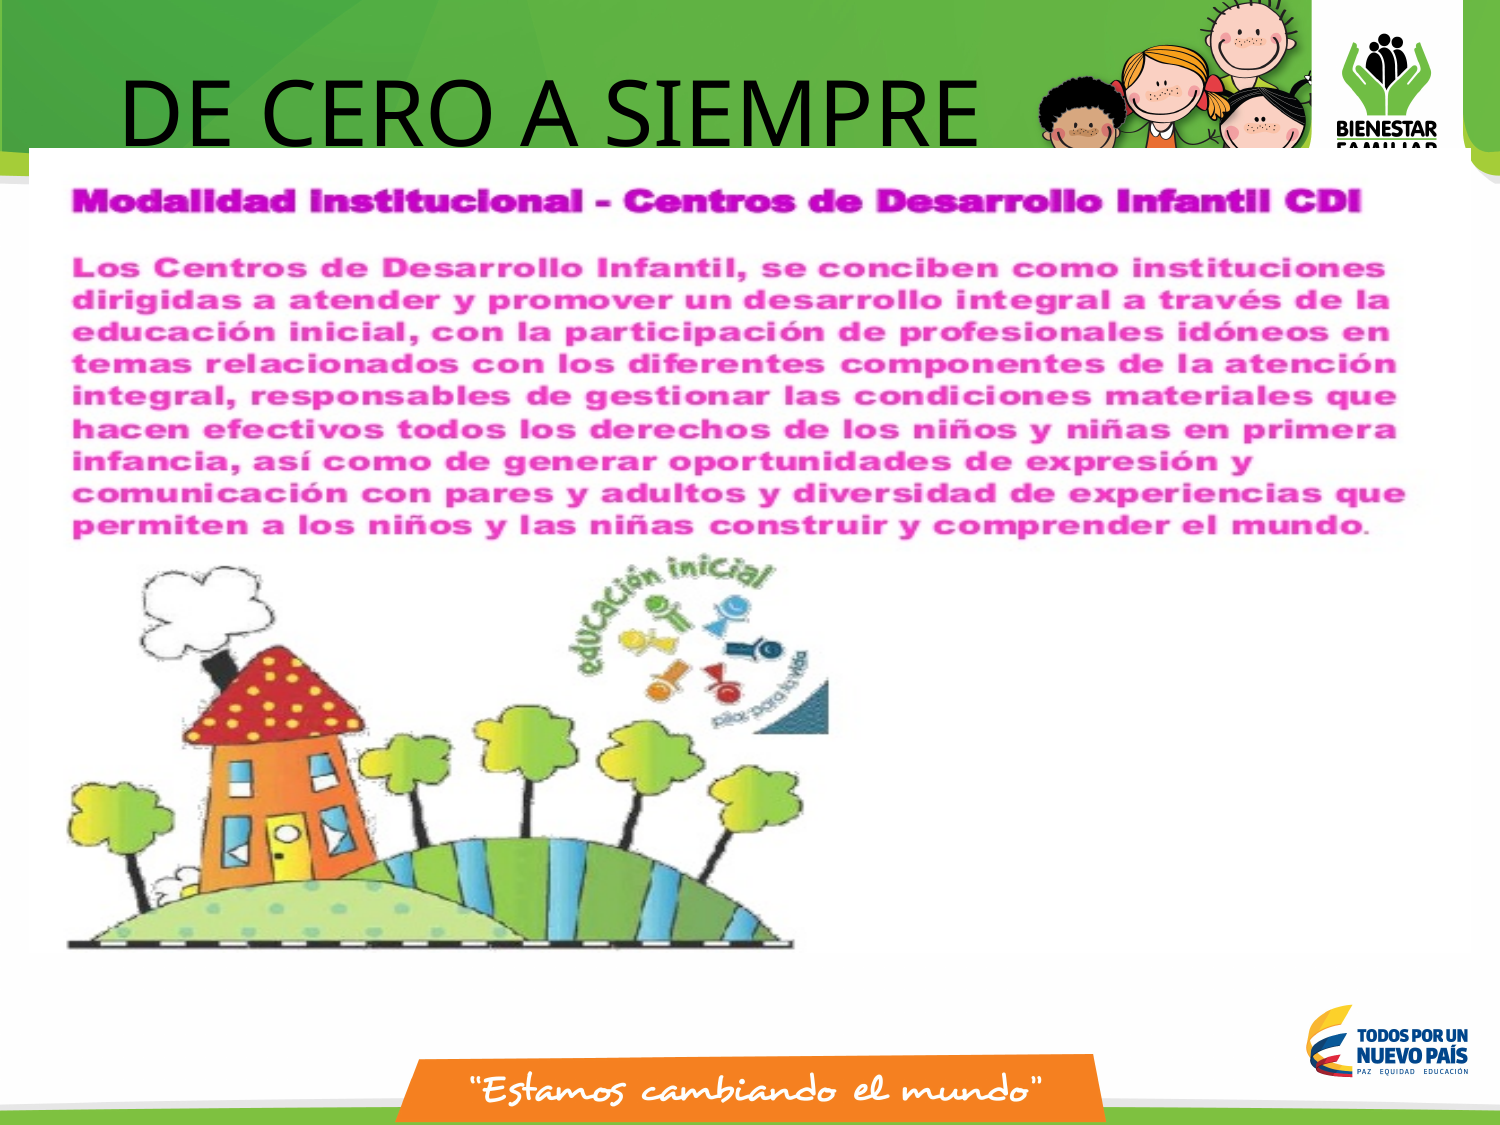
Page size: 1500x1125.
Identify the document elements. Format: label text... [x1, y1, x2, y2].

picture [0, 0, 1500, 1125]
title DE CERO A SIEMPRE [103, 59, 1397, 148]
